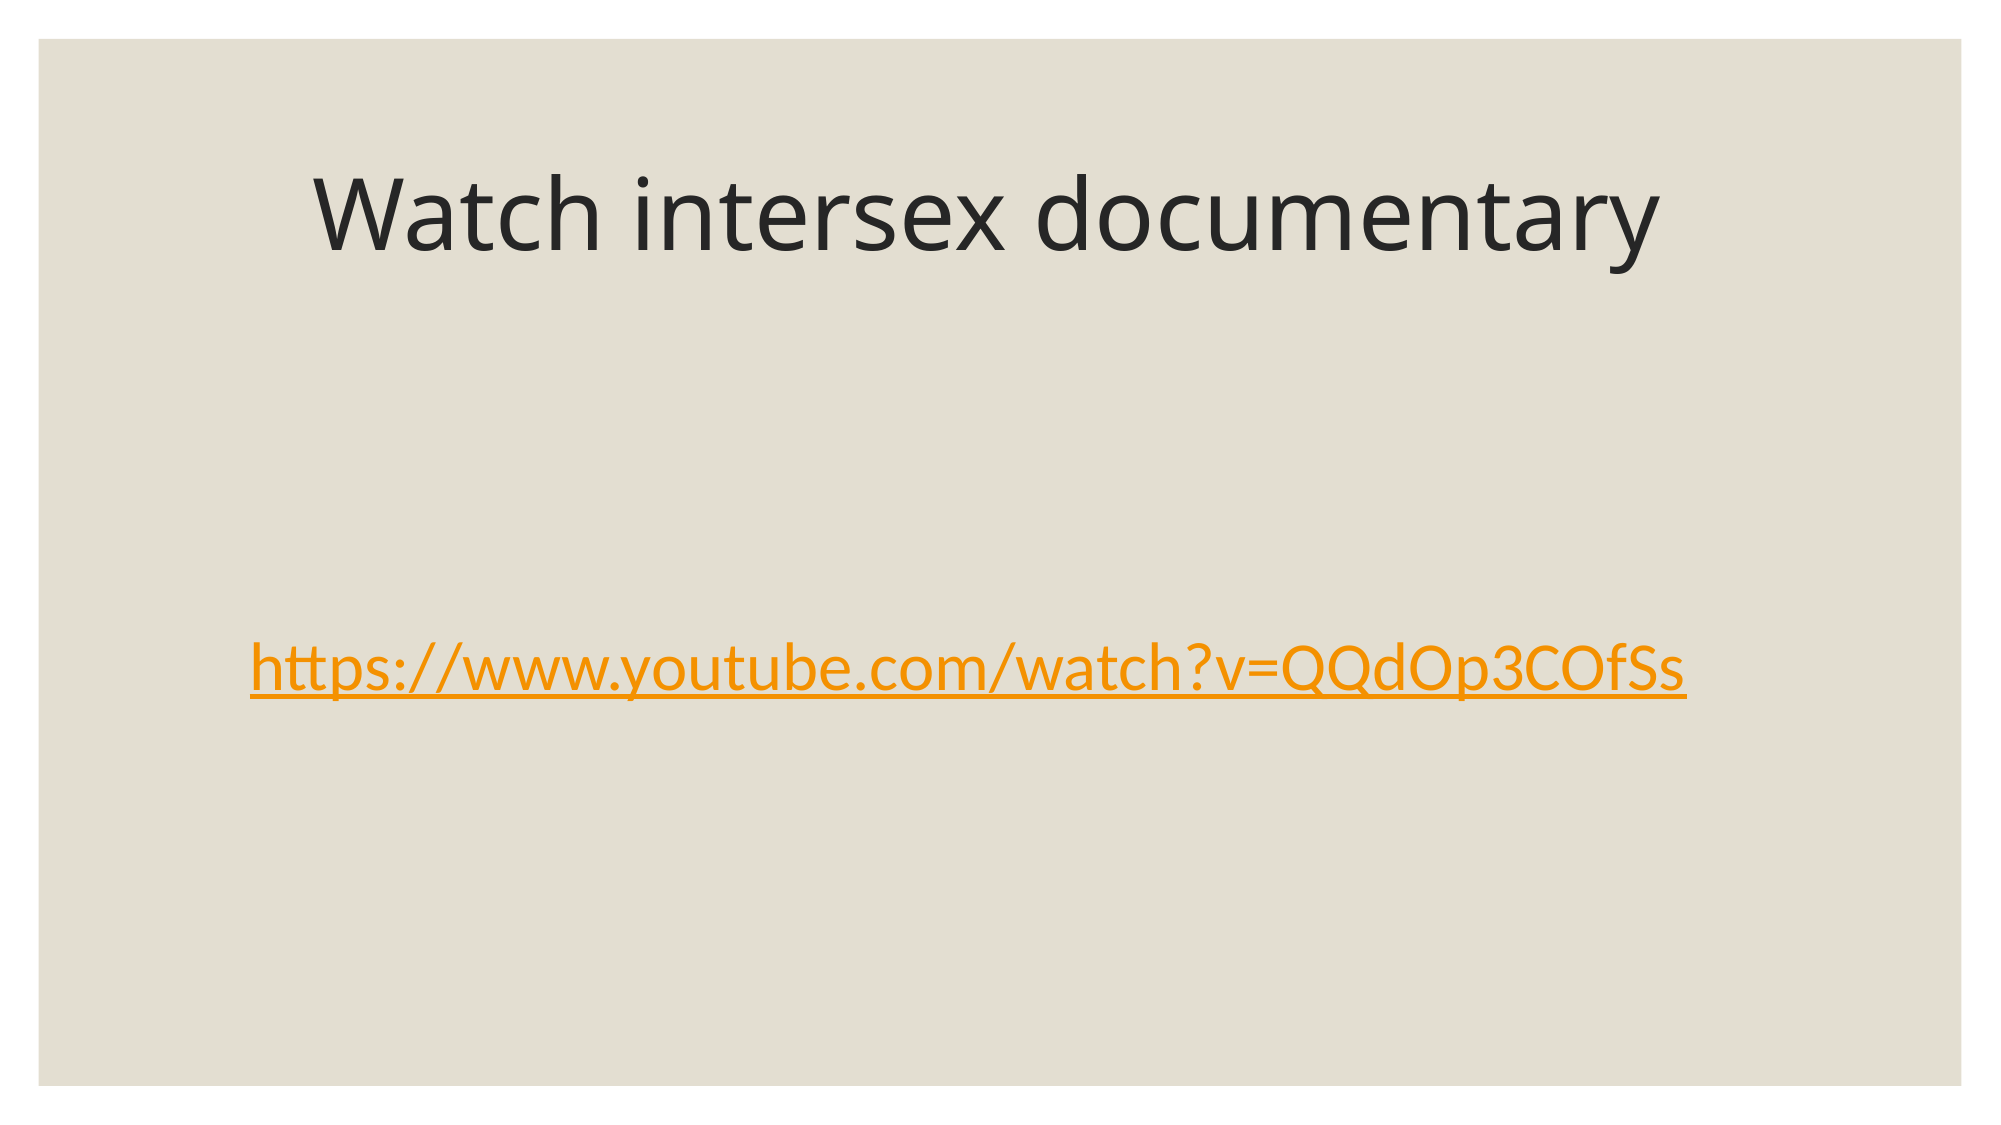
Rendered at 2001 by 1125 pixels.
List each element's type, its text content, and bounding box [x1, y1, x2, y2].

table_header https://www.youtube.com/watch?v=QQdOp3COfSs [193, 629, 1807, 740]
title Watch intersex documentary [174, 105, 1825, 331]
